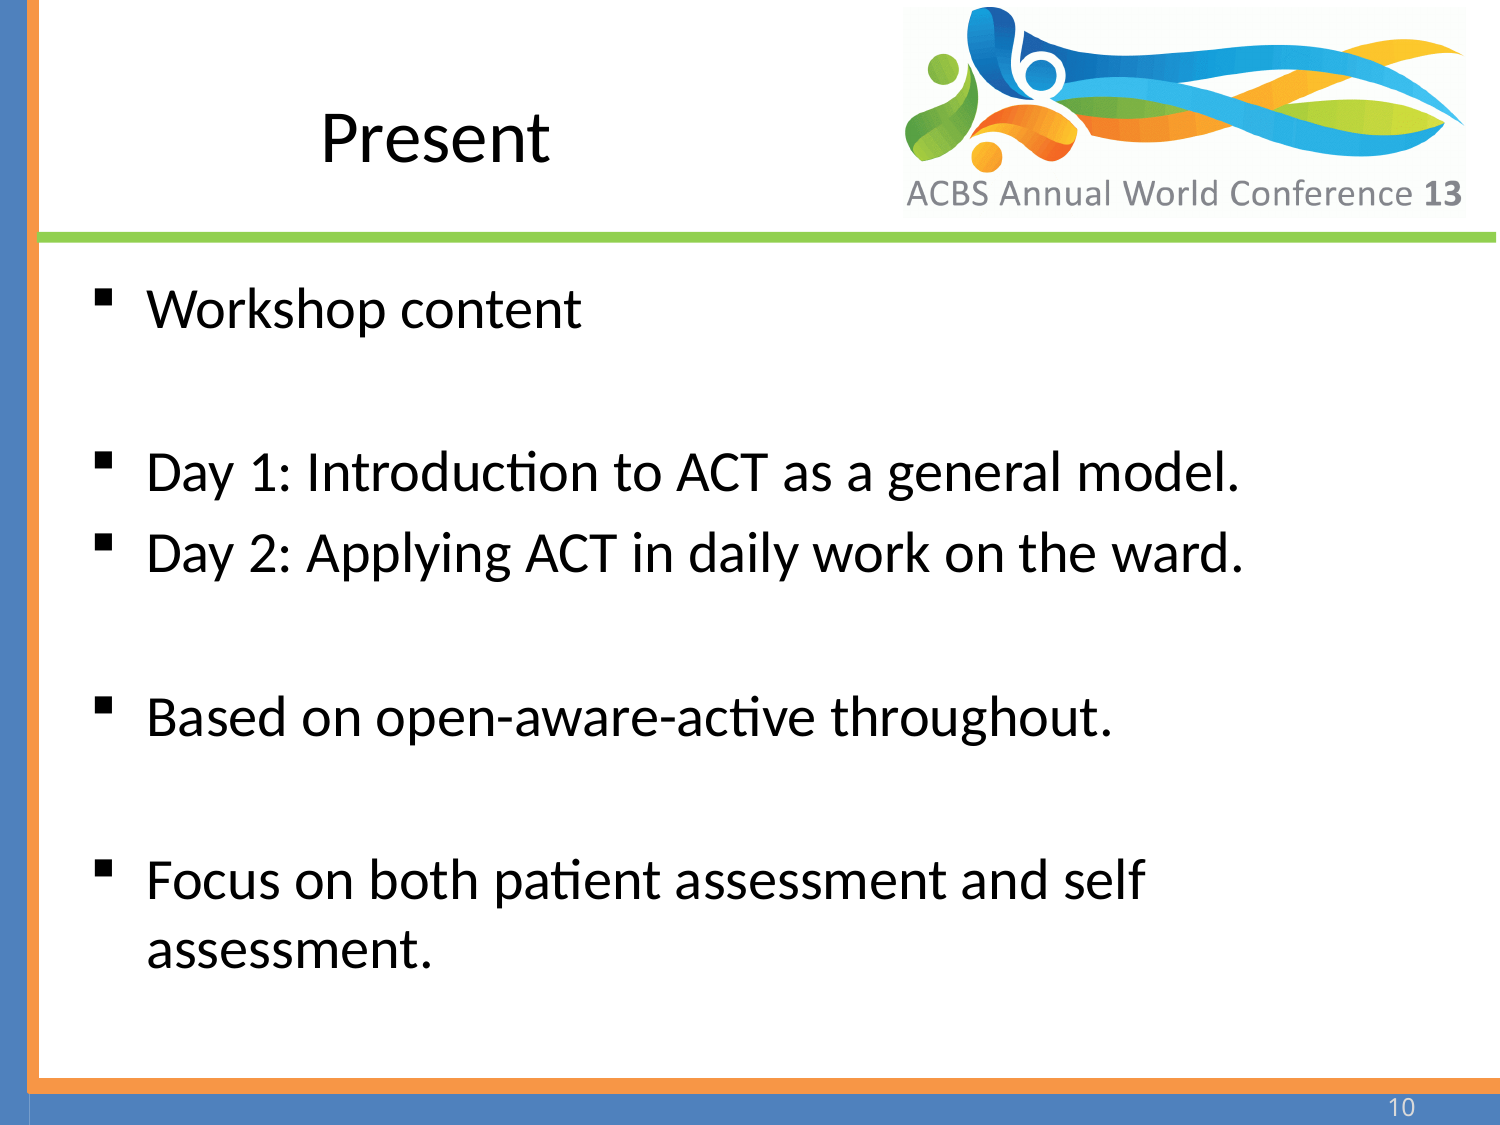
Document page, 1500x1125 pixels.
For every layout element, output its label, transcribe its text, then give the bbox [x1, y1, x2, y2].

picture [903, 7, 1466, 218]
list Workshop content Day 1: Introduction to ACT as a general model. Day 2: Applying ACT in daily work on the ward. Based on open-aware-active throughout. Focus on both patient assessment and self assessment. [75, 262, 1425, 1059]
title Present [98, 92, 774, 173]
slide_number 10 [1080, 1091, 1431, 1125]
